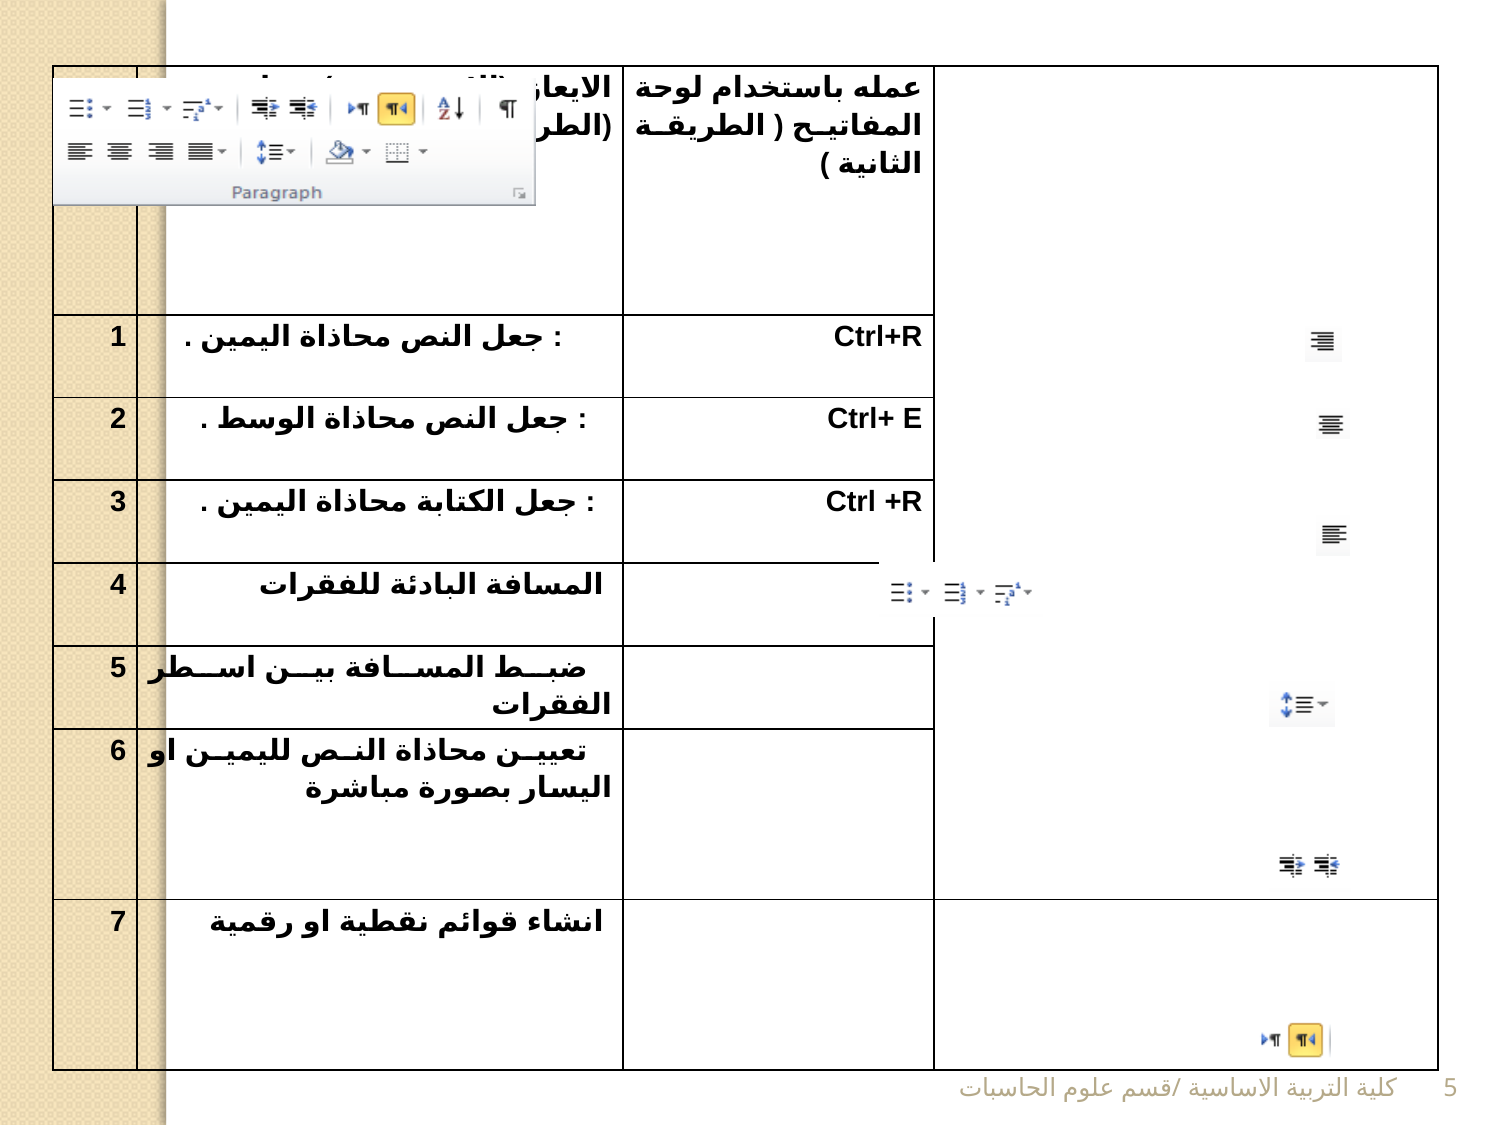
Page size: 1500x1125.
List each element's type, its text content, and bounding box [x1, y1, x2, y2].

table_cell 5 [54, 647, 136, 728]
table_cell [624, 730, 933, 899]
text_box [1269, 833, 1352, 892]
table_cell Ctrl+ E [624, 398, 933, 479]
table_cell [624, 900, 933, 1069]
table_cell 4 [54, 564, 136, 645]
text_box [1245, 1011, 1332, 1060]
table_cell Ctrl +R [624, 481, 933, 562]
table_header الايعاز (الايقونة )ووظفيته (الطريقة الاولى ) [138, 67, 622, 314]
table_cell 7 [54, 900, 136, 1069]
table_header [935, 67, 1437, 899]
slide_number 5 [1413, 1034, 1488, 1113]
table_cell المسافة البادئة للفقرات [138, 564, 622, 645]
table_cell : جعل النص محاذاة الوسط . [138, 398, 622, 479]
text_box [1269, 680, 1335, 728]
table_cell ضبط المسافة بين اسطر الفقرات [138, 647, 622, 728]
table_cell 2 [54, 398, 136, 479]
table_header عمله باستخدام لوحة المفاتيح ( الطريقة الثانية ) [624, 67, 933, 314]
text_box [1304, 326, 1342, 362]
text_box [52, 77, 536, 207]
table_cell 3 [54, 481, 136, 562]
table_cell 1 [54, 316, 136, 397]
table_cell انشاء قوائم نقطية او رقمية [138, 900, 622, 1069]
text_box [1316, 514, 1350, 556]
table_cell [624, 647, 933, 728]
table_cell [624, 564, 933, 645]
table_header ت [54, 67, 136, 75]
table_cell Ctrl+R [624, 316, 933, 397]
footer كلية التربية الاساسية /قسم علوم الحاسبات [937, 1034, 1413, 1113]
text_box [1316, 408, 1350, 440]
table_cell تعيين محاذاة النص لليمين او اليسار بصورة مباشرة [138, 730, 622, 899]
table_header ت [54, 217, 136, 314]
table_cell [935, 900, 1437, 1069]
table_cell : جعل الكتابة محاذاة اليمين . [138, 481, 622, 562]
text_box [879, 562, 1043, 617]
table_cell 6 [54, 730, 136, 899]
table_cell : جعل النص محاذاة اليمين . [138, 316, 622, 397]
